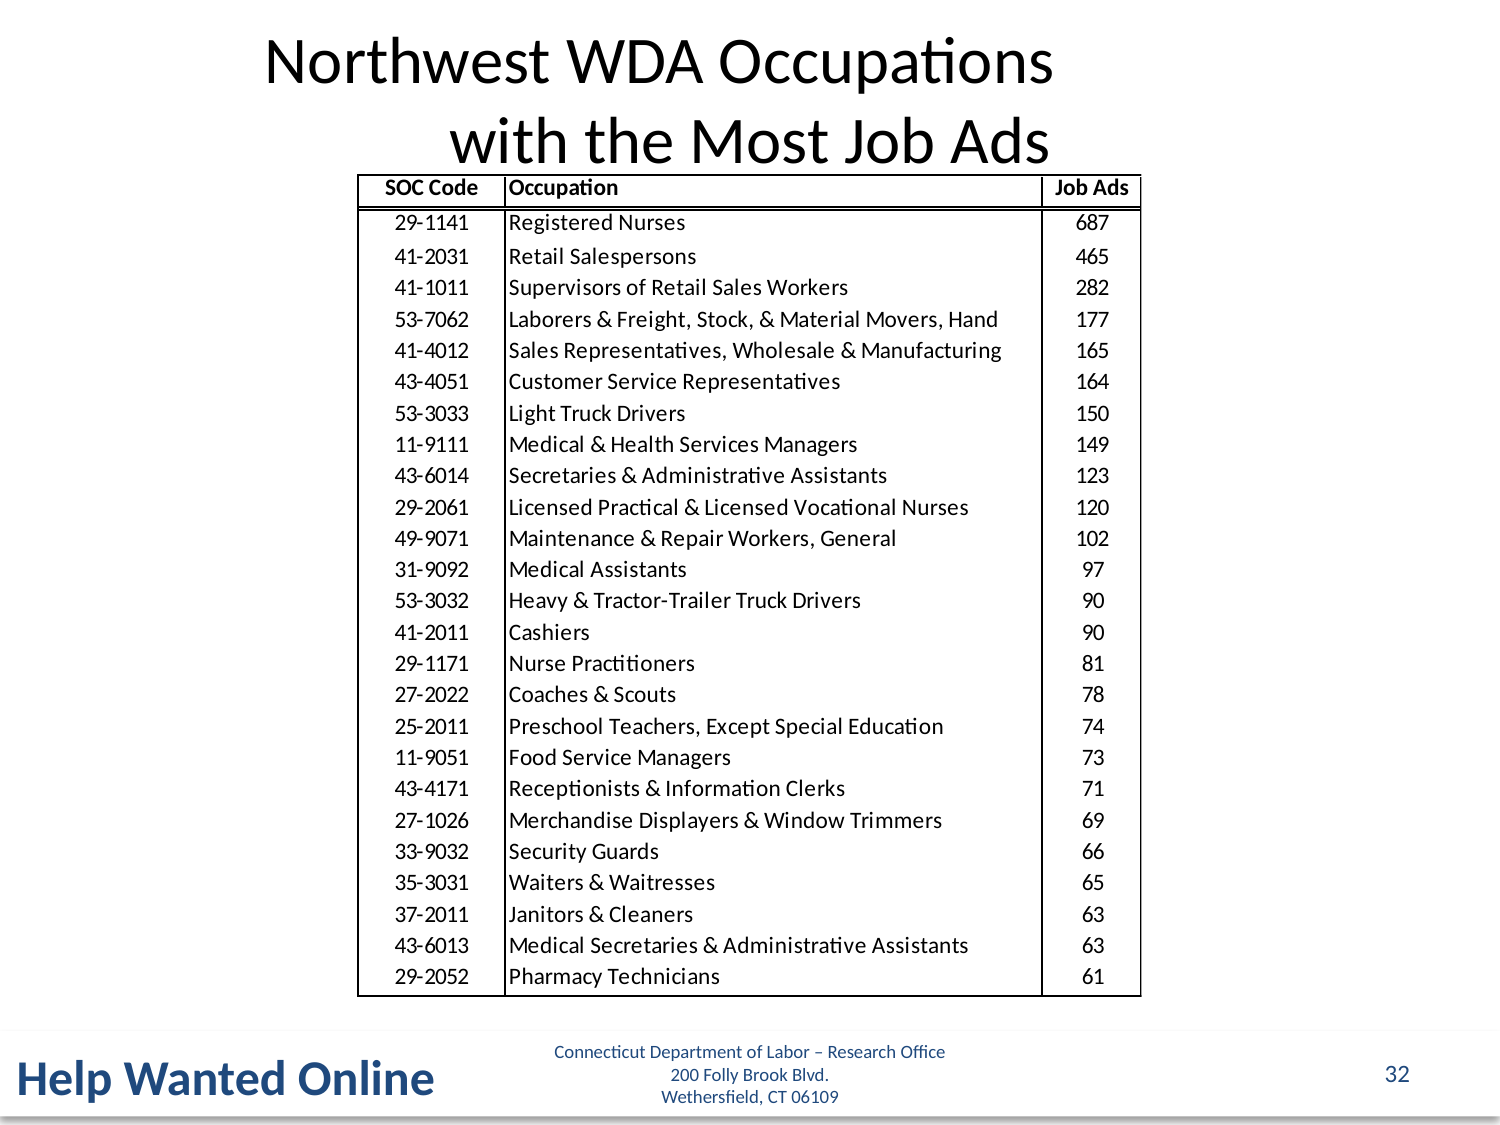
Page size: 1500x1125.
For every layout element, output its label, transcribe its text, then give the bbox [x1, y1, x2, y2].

slide_number 32 [1074, 1042, 1425, 1103]
text_box Connecticut Department of Labor – Research Office 200 Folly Brook Blvd. Wethersfield, CT 06109 [0, 1029, 1500, 1119]
picture [356, 174, 1144, 999]
text_box Northwest WDA Occupations with the Most Job Ads [178, 0, 1322, 196]
text_box Help Wanted Online [1, 1037, 690, 1113]
